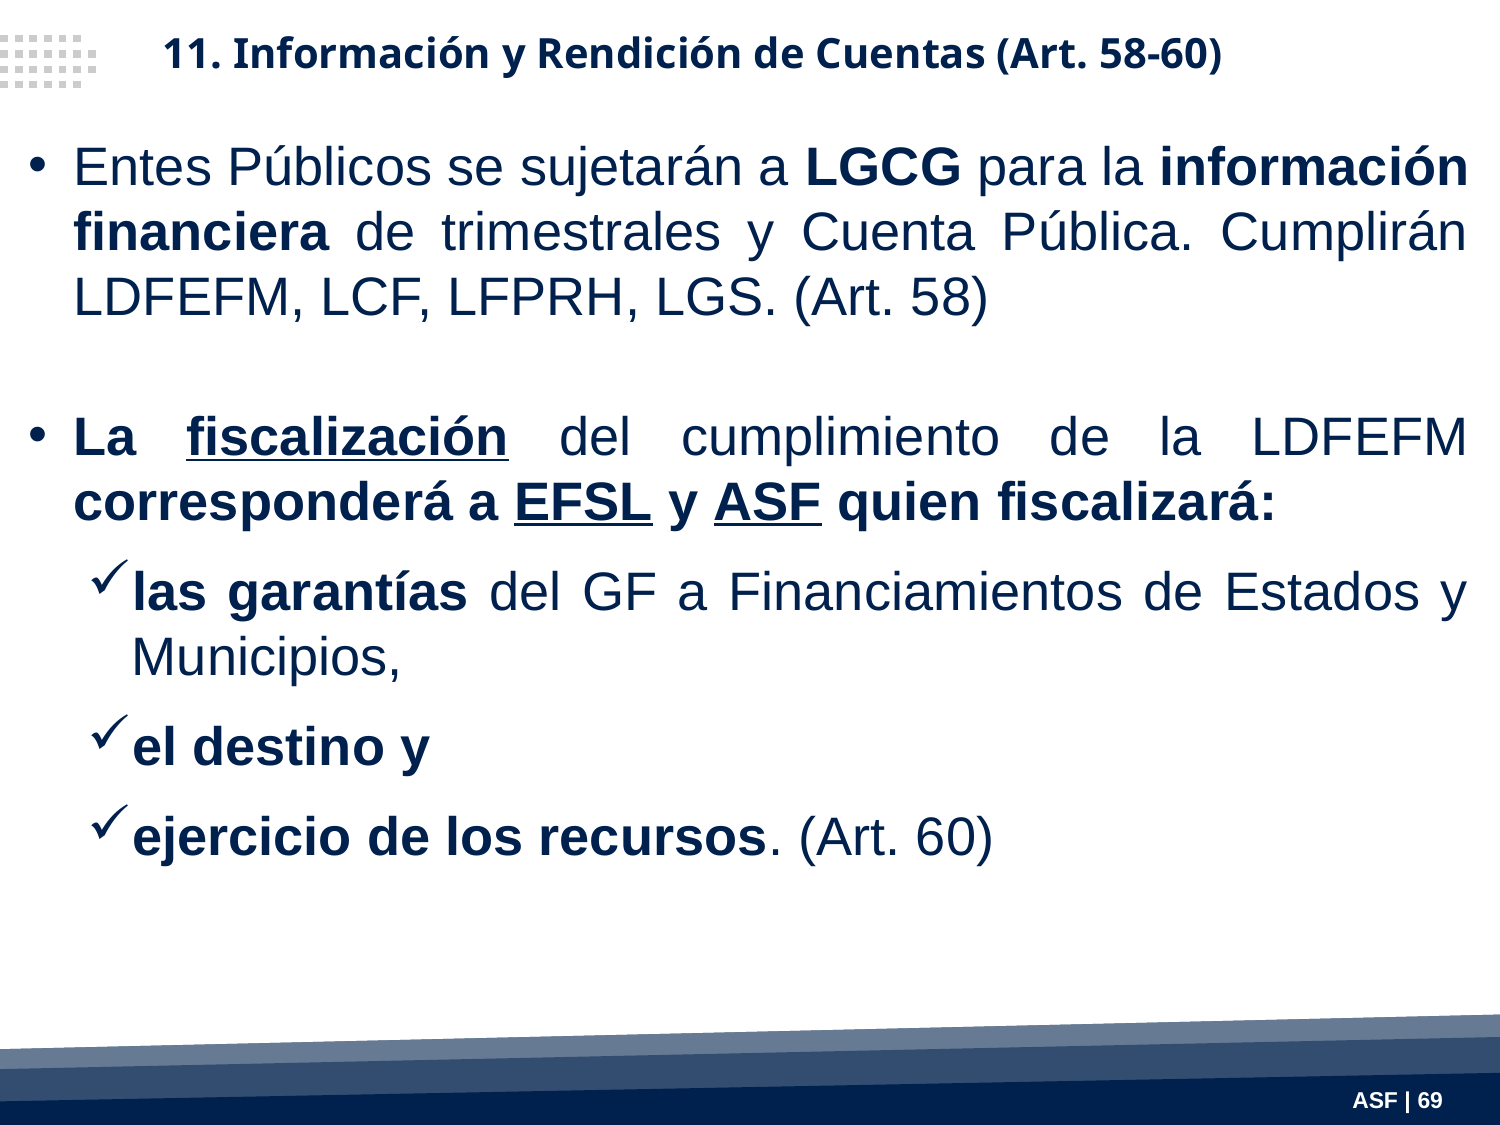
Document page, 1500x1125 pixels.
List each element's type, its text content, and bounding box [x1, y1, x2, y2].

text_box Entes Públicos se sujetarán a LGCG para la información financiera de trimestrales y Cuenta Pública. Cumplirán LDFEFM, LCF, LFPRH, LGS. (Art. 58) La fiscalización del cumplimiento de la LDFEFM corresponderá a EFSL y ASF quien fiscalizará: las garantías del GF a Financiamientos de Estados y Municipios, el destino y ejercicio de los recursos. (Art. 60) [13, 124, 1485, 874]
text_box 11. Información y Rendición de Cuentas (Art. 58-60) [147, 19, 1500, 90]
slide_number ASF | 69 [1337, 1078, 1489, 1125]
